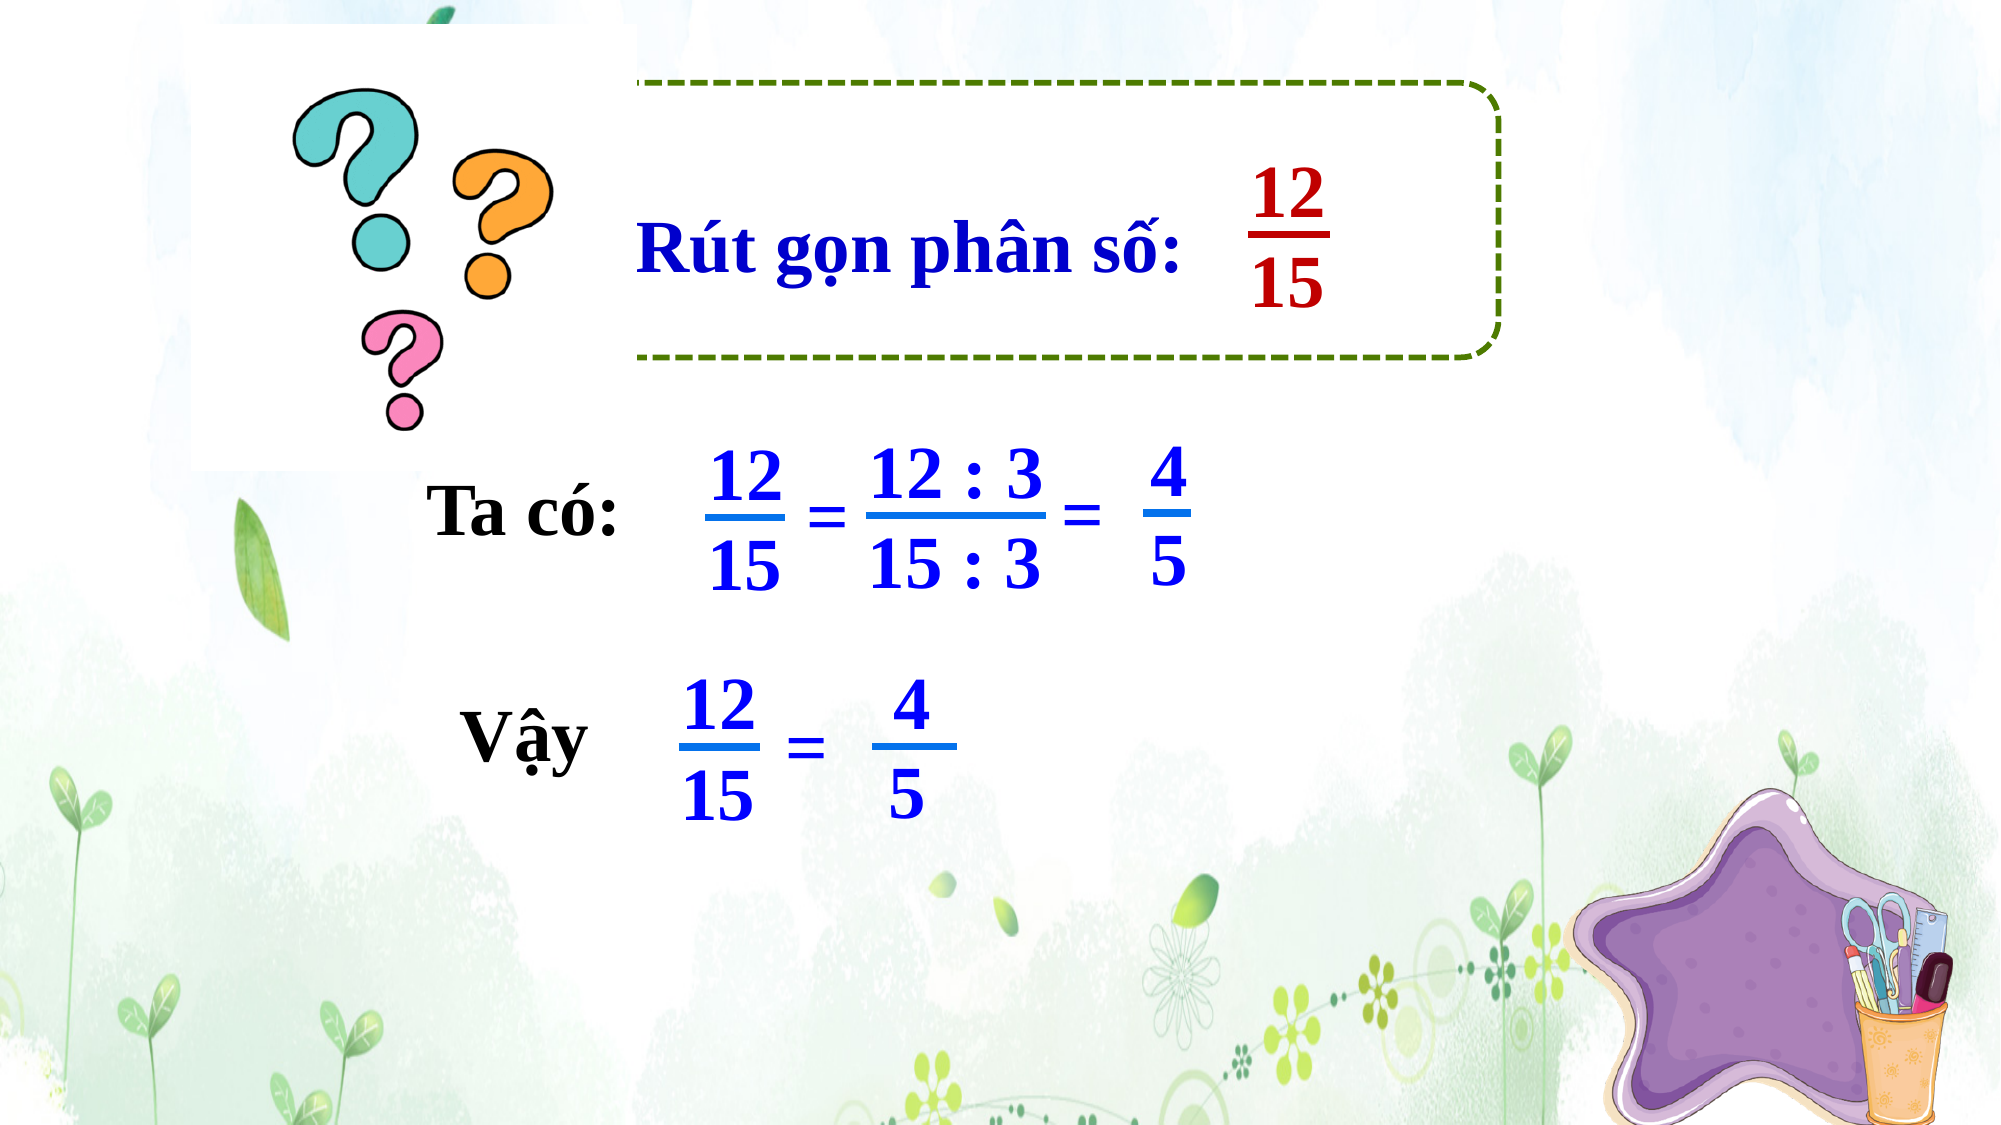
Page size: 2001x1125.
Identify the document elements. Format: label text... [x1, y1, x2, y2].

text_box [692, 417, 933, 615]
text_box Vậy [445, 679, 665, 784]
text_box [860, 646, 1048, 842]
text_box Rút gọn phân số: [637, 82, 1499, 358]
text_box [852, 415, 1093, 613]
picture [0, 0, 2001, 1125]
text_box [1116, 413, 1234, 609]
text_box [1234, 134, 1481, 332]
text_box Ta có: [412, 436, 692, 574]
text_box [665, 647, 912, 845]
text_box = [1093, 457, 1116, 563]
